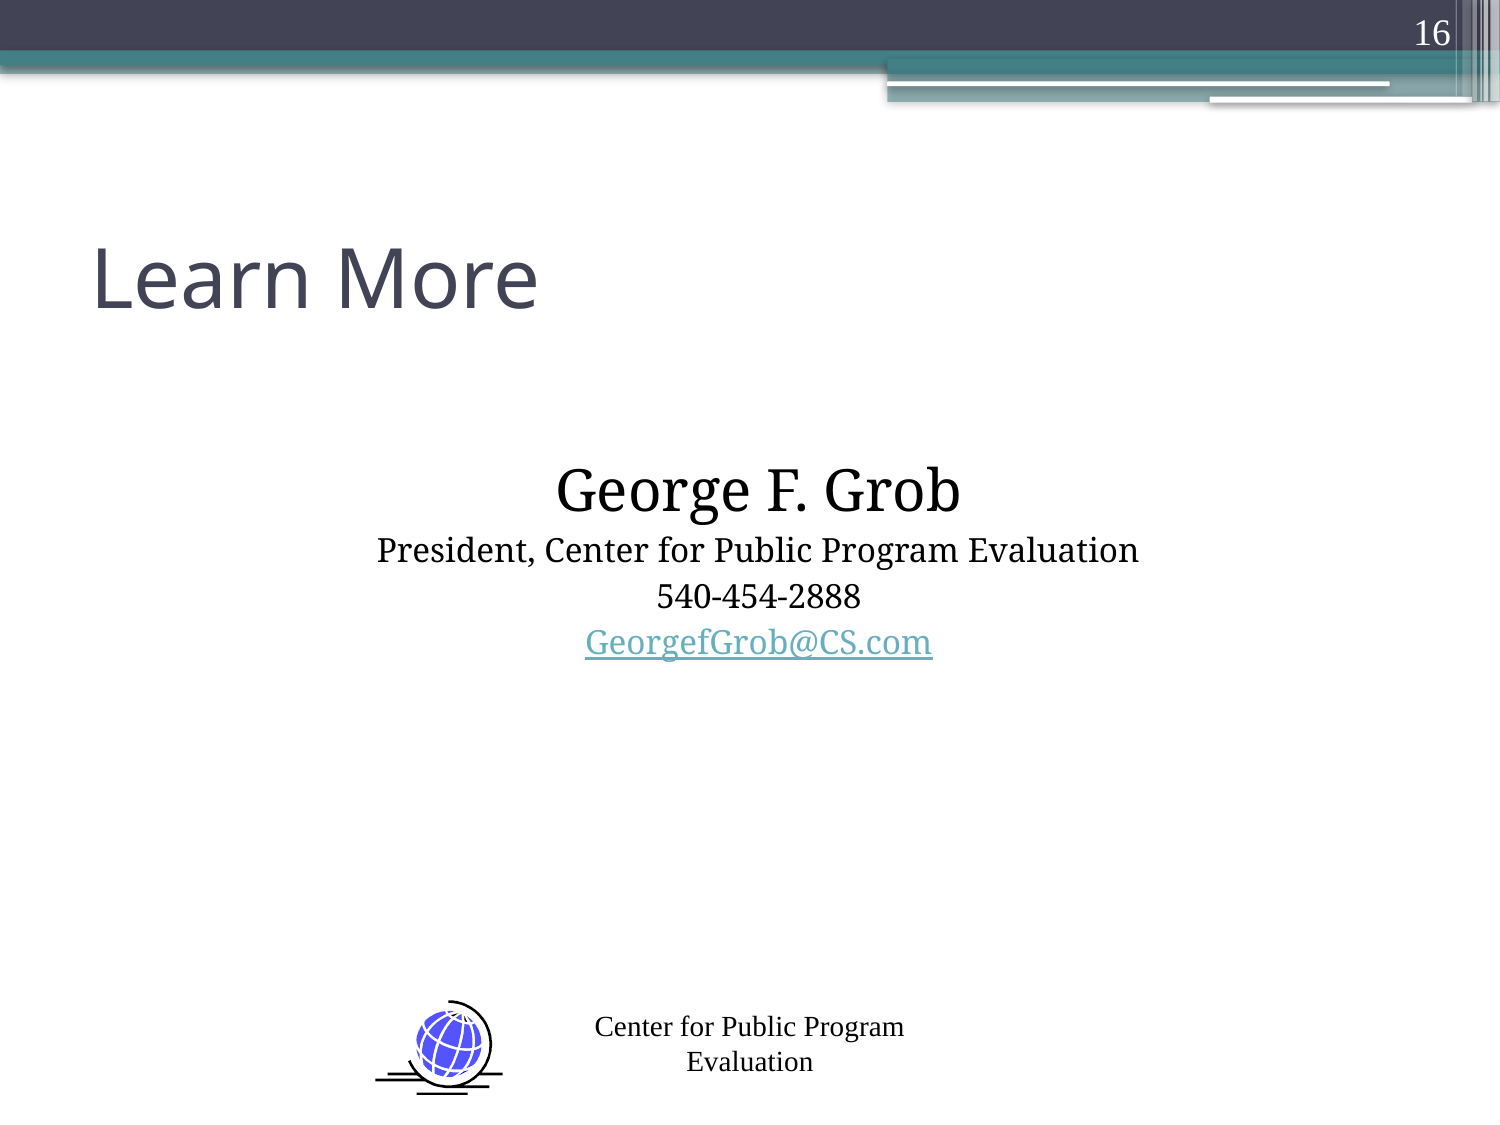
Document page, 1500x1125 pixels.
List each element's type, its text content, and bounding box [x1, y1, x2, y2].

list George F. Grob President, Center for Public Program Evaluation 540-454-2888 GeorgefGrob@CS.com [74, 368, 1426, 1079]
title Learn More [74, 187, 1426, 363]
slide_number 16 [1340, 0, 1466, 61]
